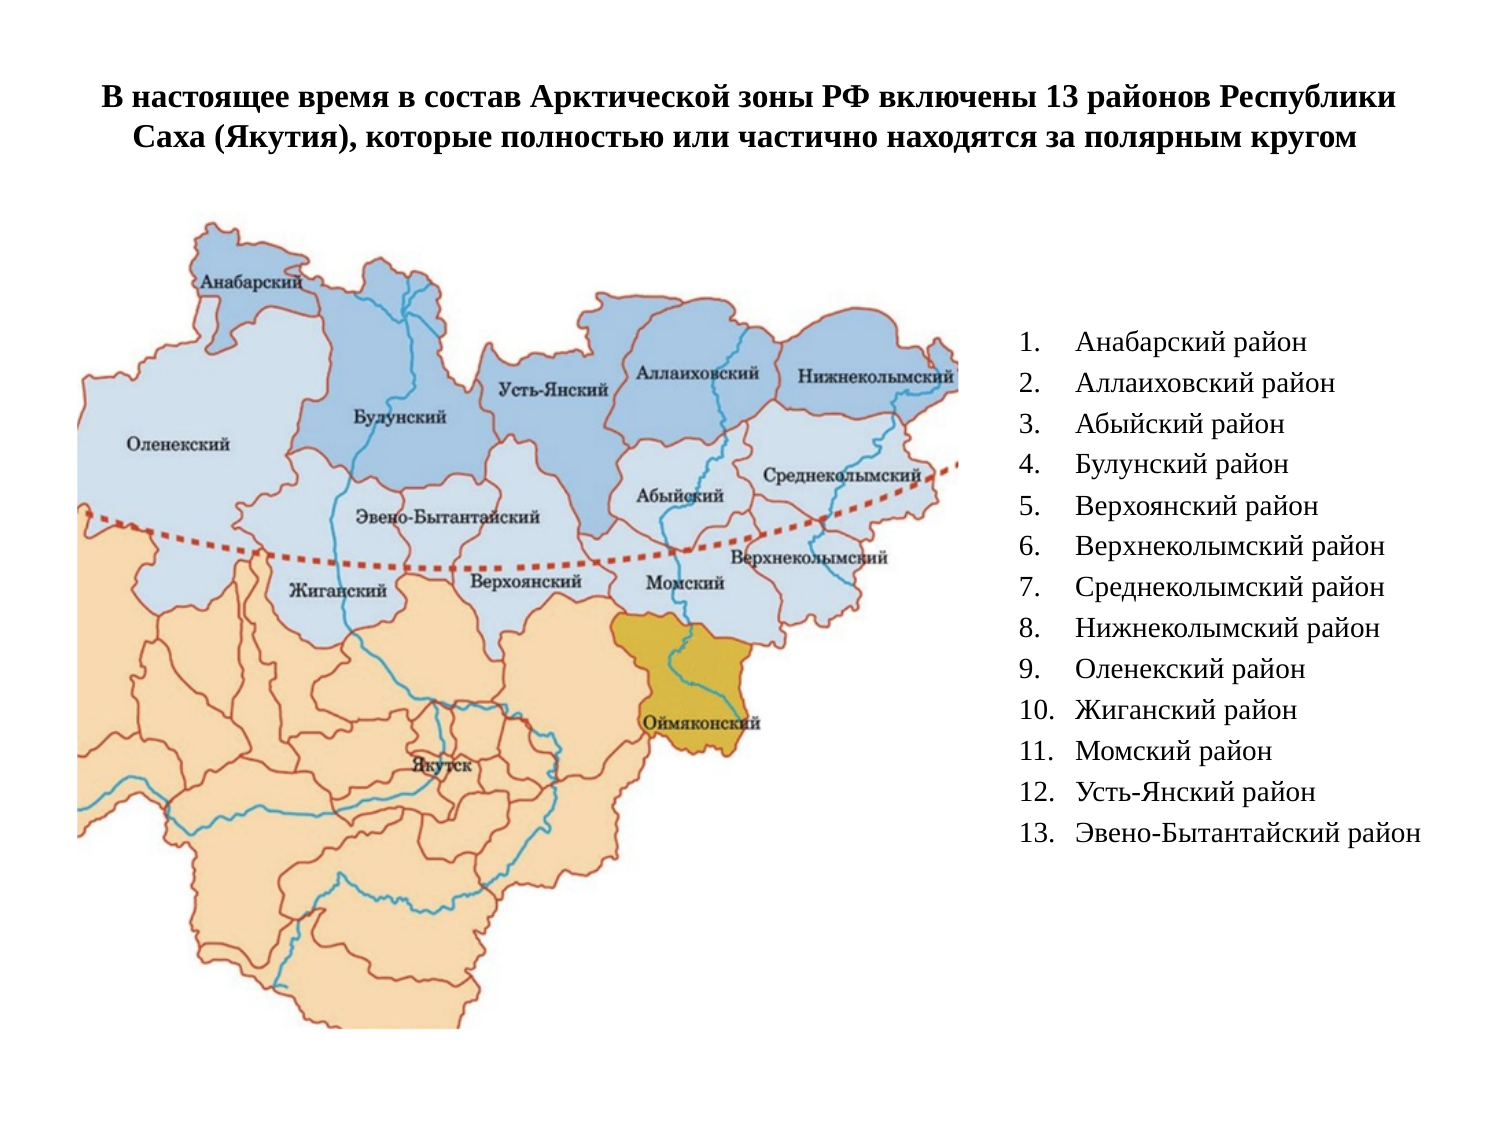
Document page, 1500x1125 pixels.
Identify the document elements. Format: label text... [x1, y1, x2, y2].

title В настоящее время в состав Арктической зоны РФ включены 13 районов Республики Саха (Якутия), которые полностью или частично находятся за полярным кругом [75, 45, 1425, 233]
picture [76, 184, 975, 1047]
list Анабарский район Аллаиховский район Абыйский район Булунский район Верхоянский район Верхнеколымский район Среднеколымский район Нижнеколымский район Оленекский район Жиганский район Момский район Усть-Янский район Эвено-Бытантайский район [1003, 314, 1500, 1083]
